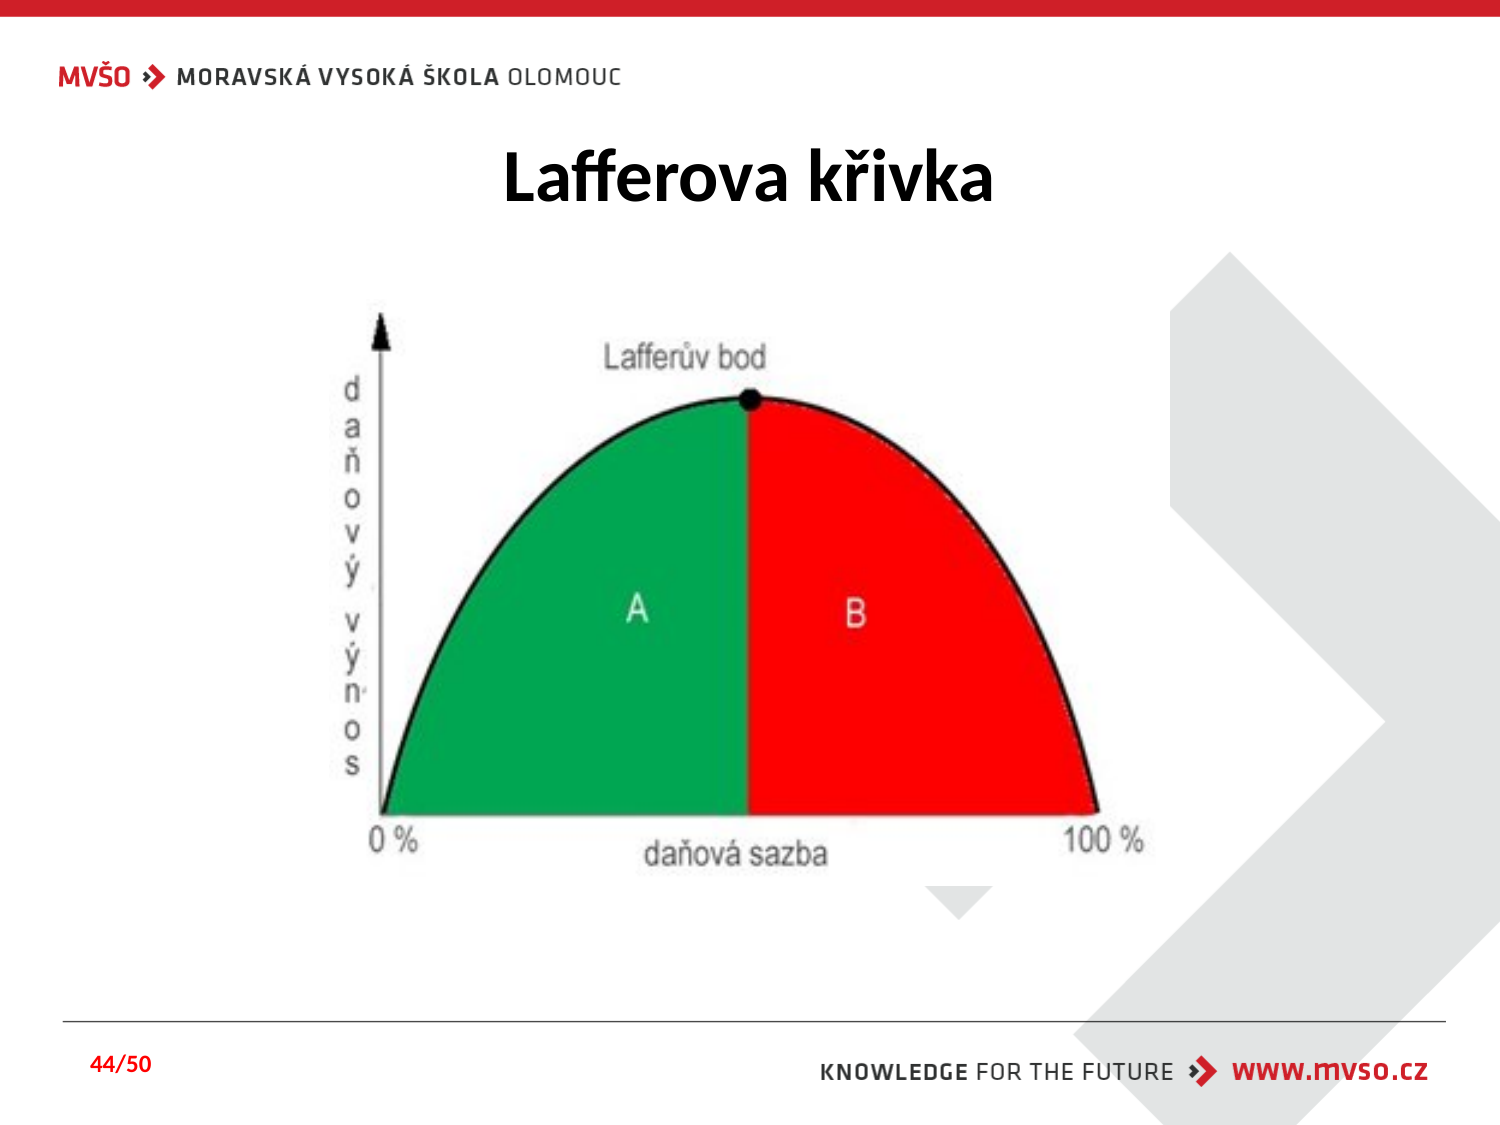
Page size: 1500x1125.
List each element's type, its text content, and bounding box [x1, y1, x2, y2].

title Lafferova křivka [75, 77, 1425, 266]
picture [0, 0, 1500, 1125]
text_box 44/50 [74, 1040, 213, 1085]
